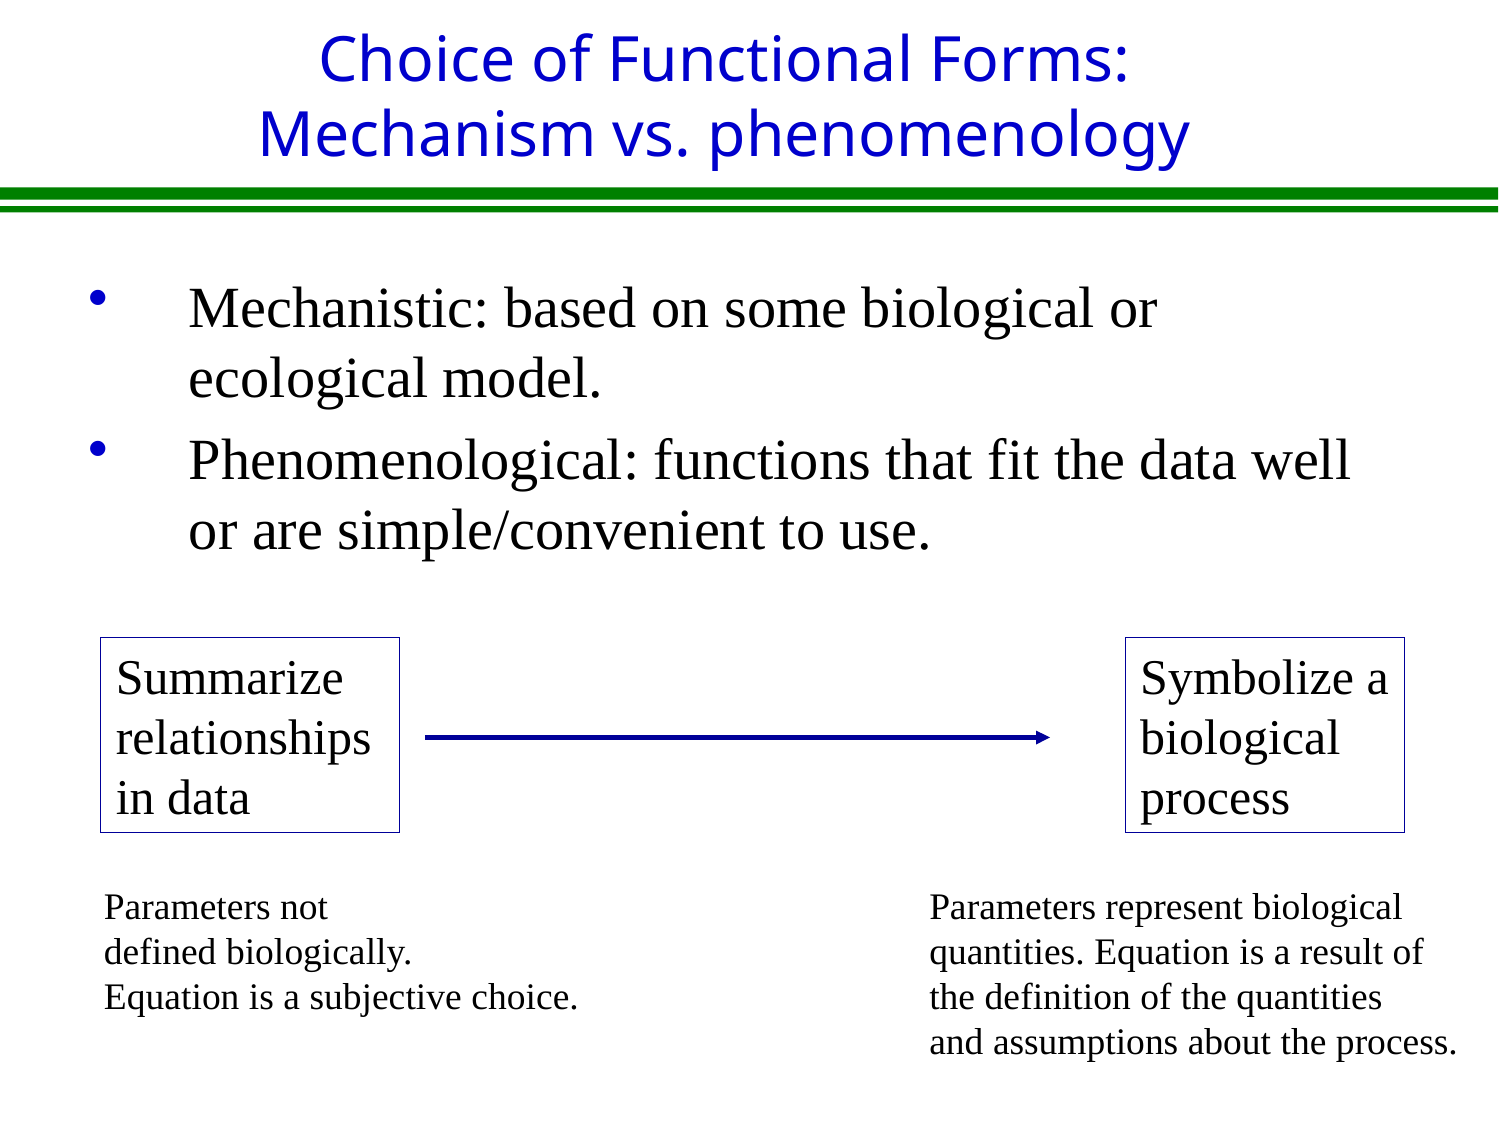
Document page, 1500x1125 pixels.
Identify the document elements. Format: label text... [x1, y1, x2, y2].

text_box Symbolize a biological process [1125, 637, 1405, 833]
text_box Parameters represent biological quantities. Equation is a result of the definition of the quantities and assumptions about the process. [914, 874, 1474, 1070]
text_box Parameters not defined biologically. Equation is a subjective choice. [89, 874, 595, 1025]
list Mechanistic: based on some biological or ecological model. Phenomenological: functions that fit the data well or are simple/convenient to use. [74, 261, 1376, 938]
title Choice of Functional Forms: Mechanism vs. phenomenology [87, 0, 1363, 188]
text_box Summarize relationships in data [100, 637, 400, 833]
